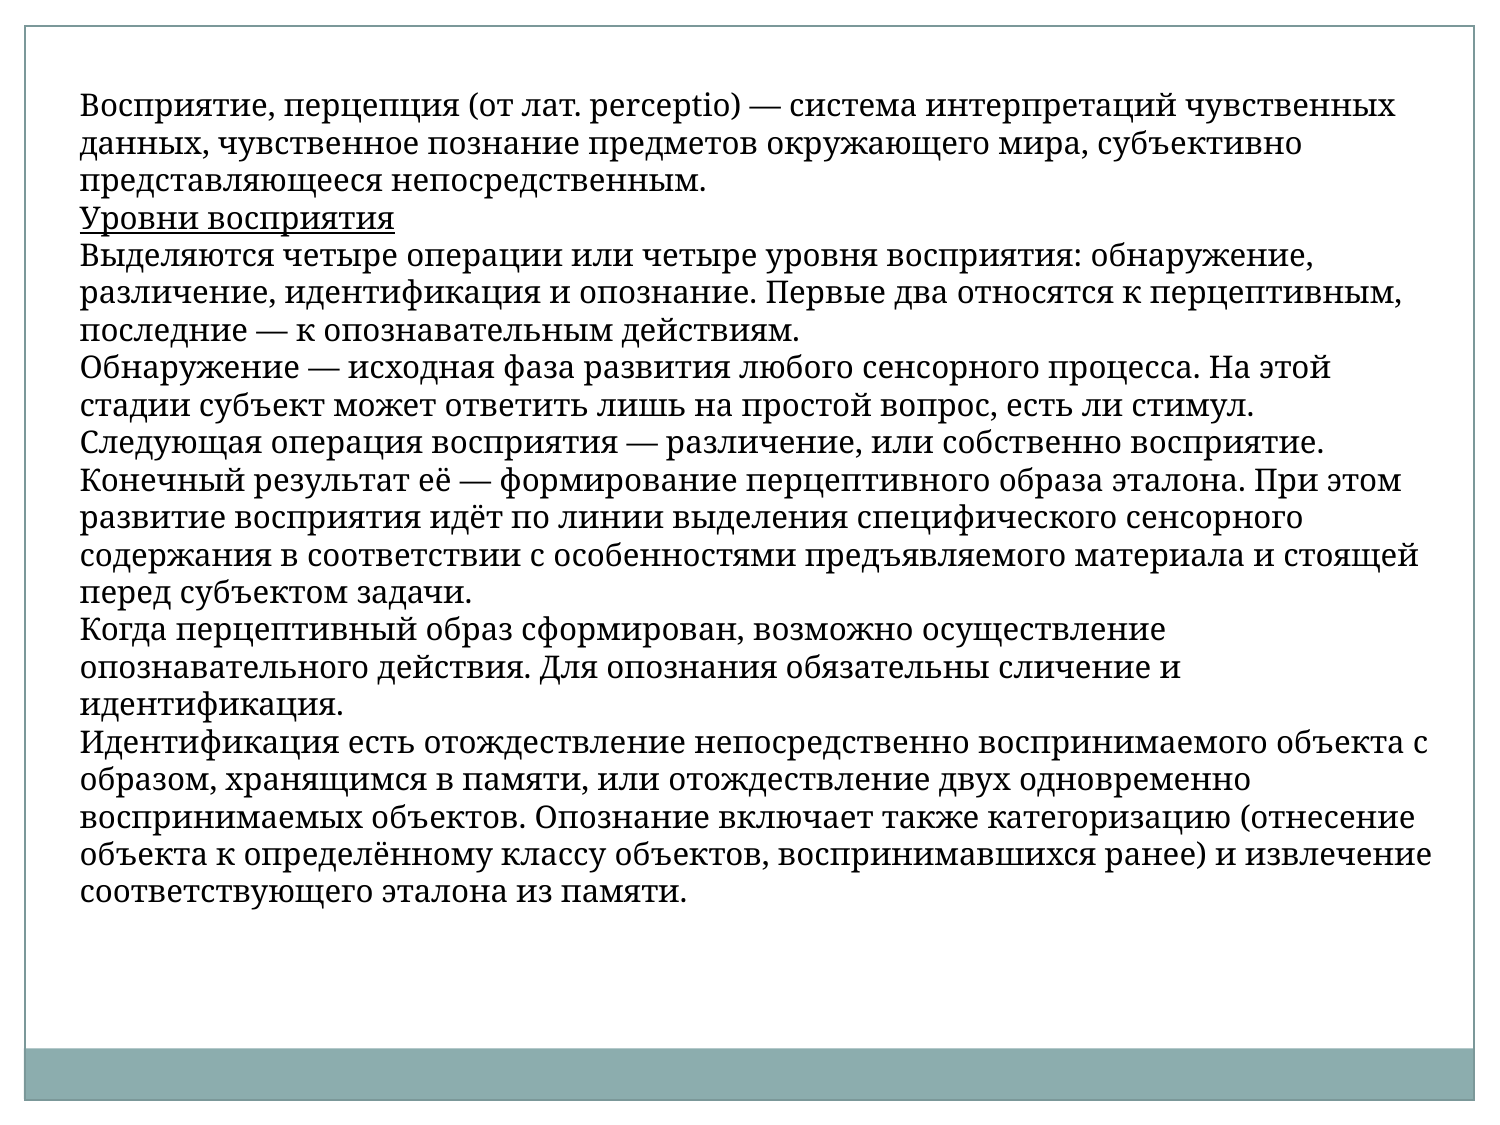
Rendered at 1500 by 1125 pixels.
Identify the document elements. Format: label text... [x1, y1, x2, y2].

text_box Восприятие, перцепция (от лат. perceptio) — система интерпретаций чувственных данных, чувственное познание предметов окружающего мира, субъективно представляющееся непосредственным. Уровни восприятия Выделяются четыре операции или четыре уровня восприятия: обнаружение, различение, идентификация и опознание. Первые два относятся к перцептивным, последние — к опознавательным действиям. Обнаружение — исходная фаза развития любого сенсорного процесса. На этой стадии субъект может ответить лишь на простой вопрос, есть ли стимул. Следующая операция восприятия — различение, или собственно восприятие. Конечный результат её — формирование перцептивного образа эталона. При этом развитие восприятия идёт по линии выделения специфического сенсорного содержания в соответствии с особенностями предъявляемого материала и стоящей перед субъектом задачи. Когда перцептивный образ сформирован, возможно осуществление опознавательного действия. Для опознания обязательны сличение и идентификация. Идентификация есть отождествление непосредственно воспринимаемого объекта с образом, хранящимся в памяти, или отождествление двух одновременно воспринимаемых объектов. Опознание включает также категоризацию (отнесение объекта к определённому классу объектов, воспринимавшихся ранее) и извлечение соответствующего эталона из памяти. [64, 78, 1459, 917]
